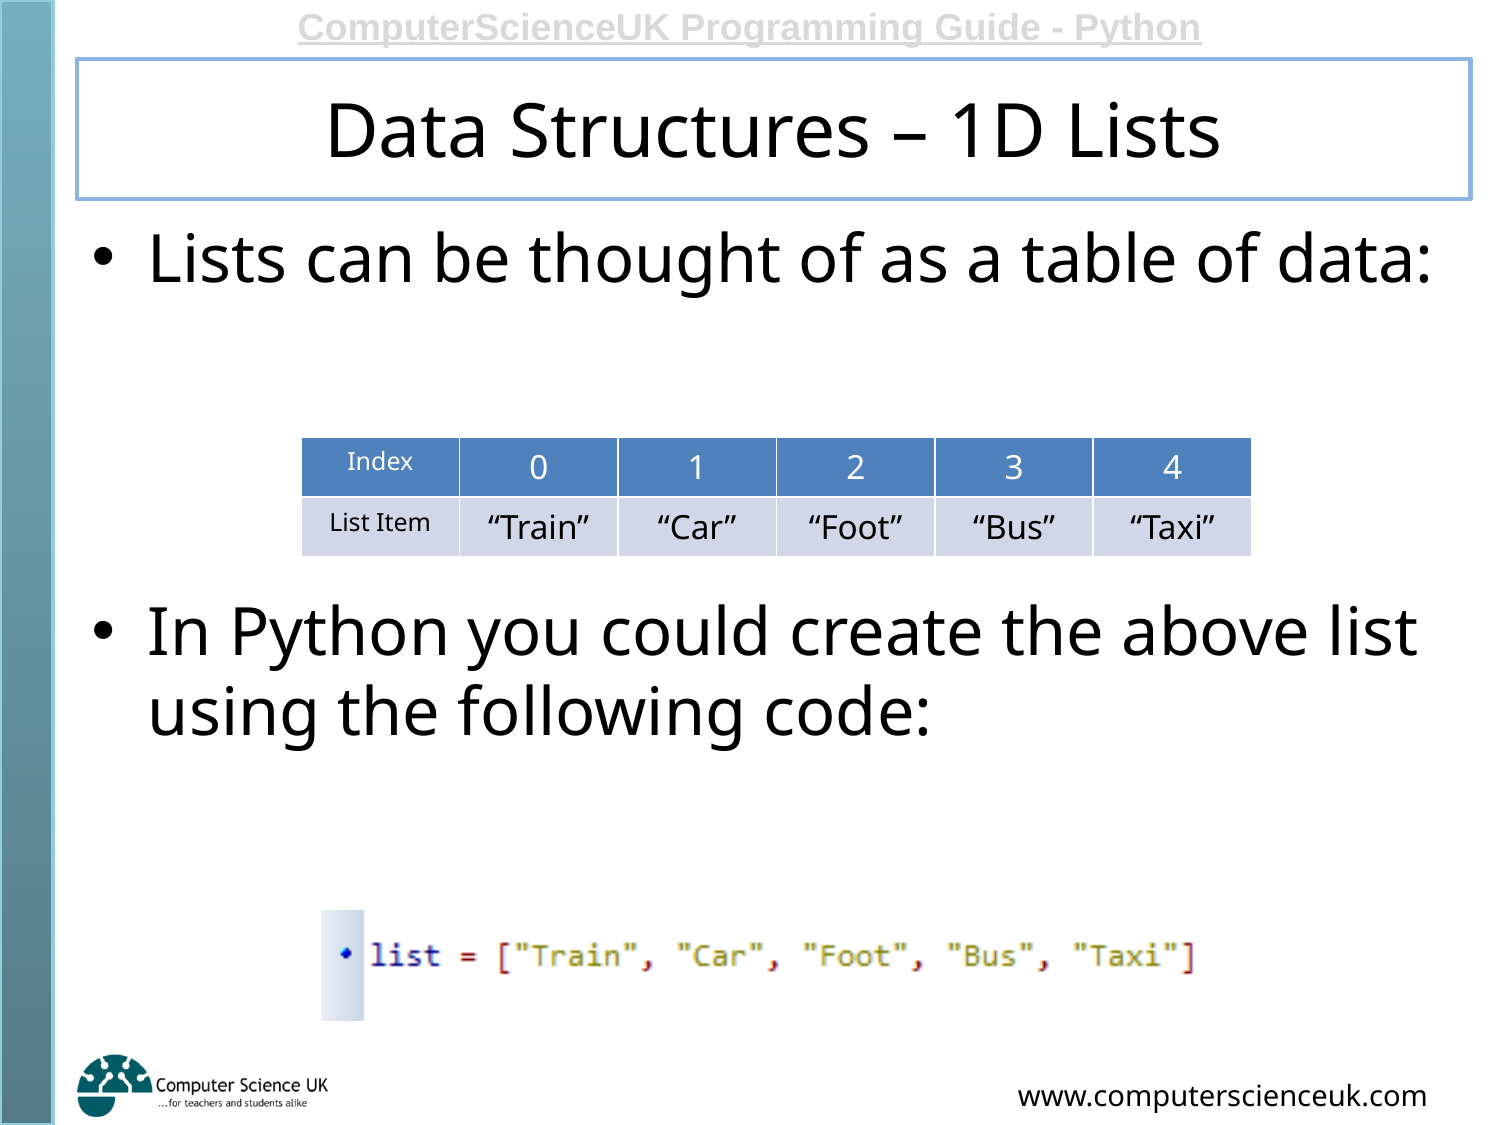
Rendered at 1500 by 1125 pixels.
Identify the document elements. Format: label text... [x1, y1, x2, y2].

table_header 1 [619, 438, 776, 496]
picture [321, 910, 1242, 1022]
title Data Structures – 1D Lists [75, 57, 1473, 201]
table_cell “Car” [619, 498, 776, 556]
table_header 3 [936, 438, 1092, 496]
table_cell List Item [302, 498, 459, 556]
table_header Index [302, 438, 459, 496]
table_cell “Train” [460, 498, 617, 556]
table_header 0 [460, 438, 617, 496]
table_cell “Taxi” [1094, 498, 1251, 556]
table_cell “Bus” [936, 498, 1092, 556]
list Lists can be thought of as a table of data: In Python you could create the above list using the following code: [76, 208, 1471, 1057]
table_header 2 [777, 438, 934, 496]
table_cell “Foot” [777, 498, 934, 556]
table_header 4 [1094, 438, 1251, 496]
picture [77, 1057, 328, 1117]
